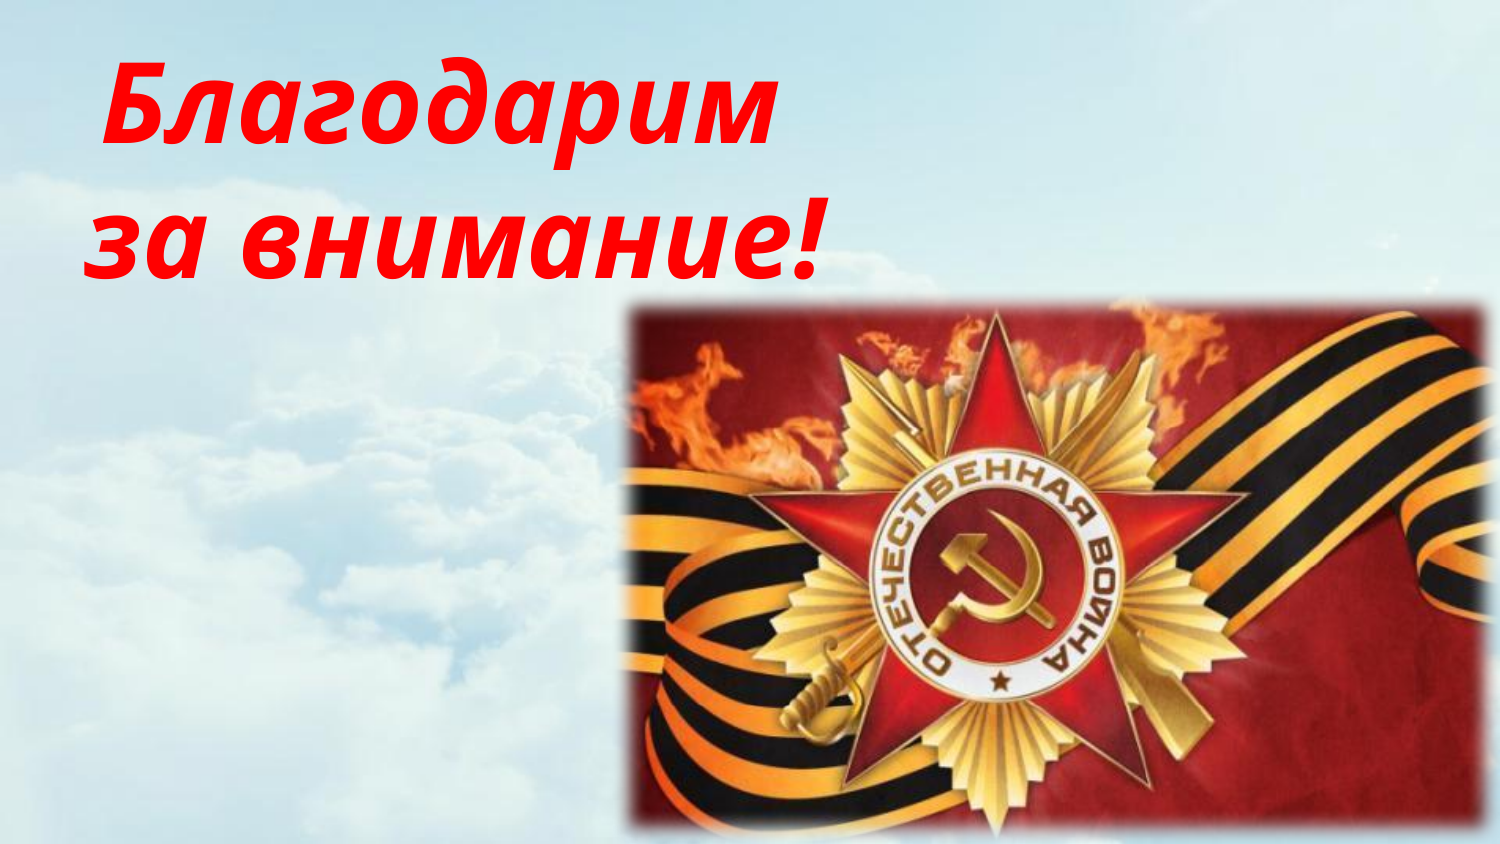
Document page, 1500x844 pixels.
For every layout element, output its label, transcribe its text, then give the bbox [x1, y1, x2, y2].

text_box Благодарим за внимание! [68, 23, 841, 309]
picture [0, 0, 1500, 844]
